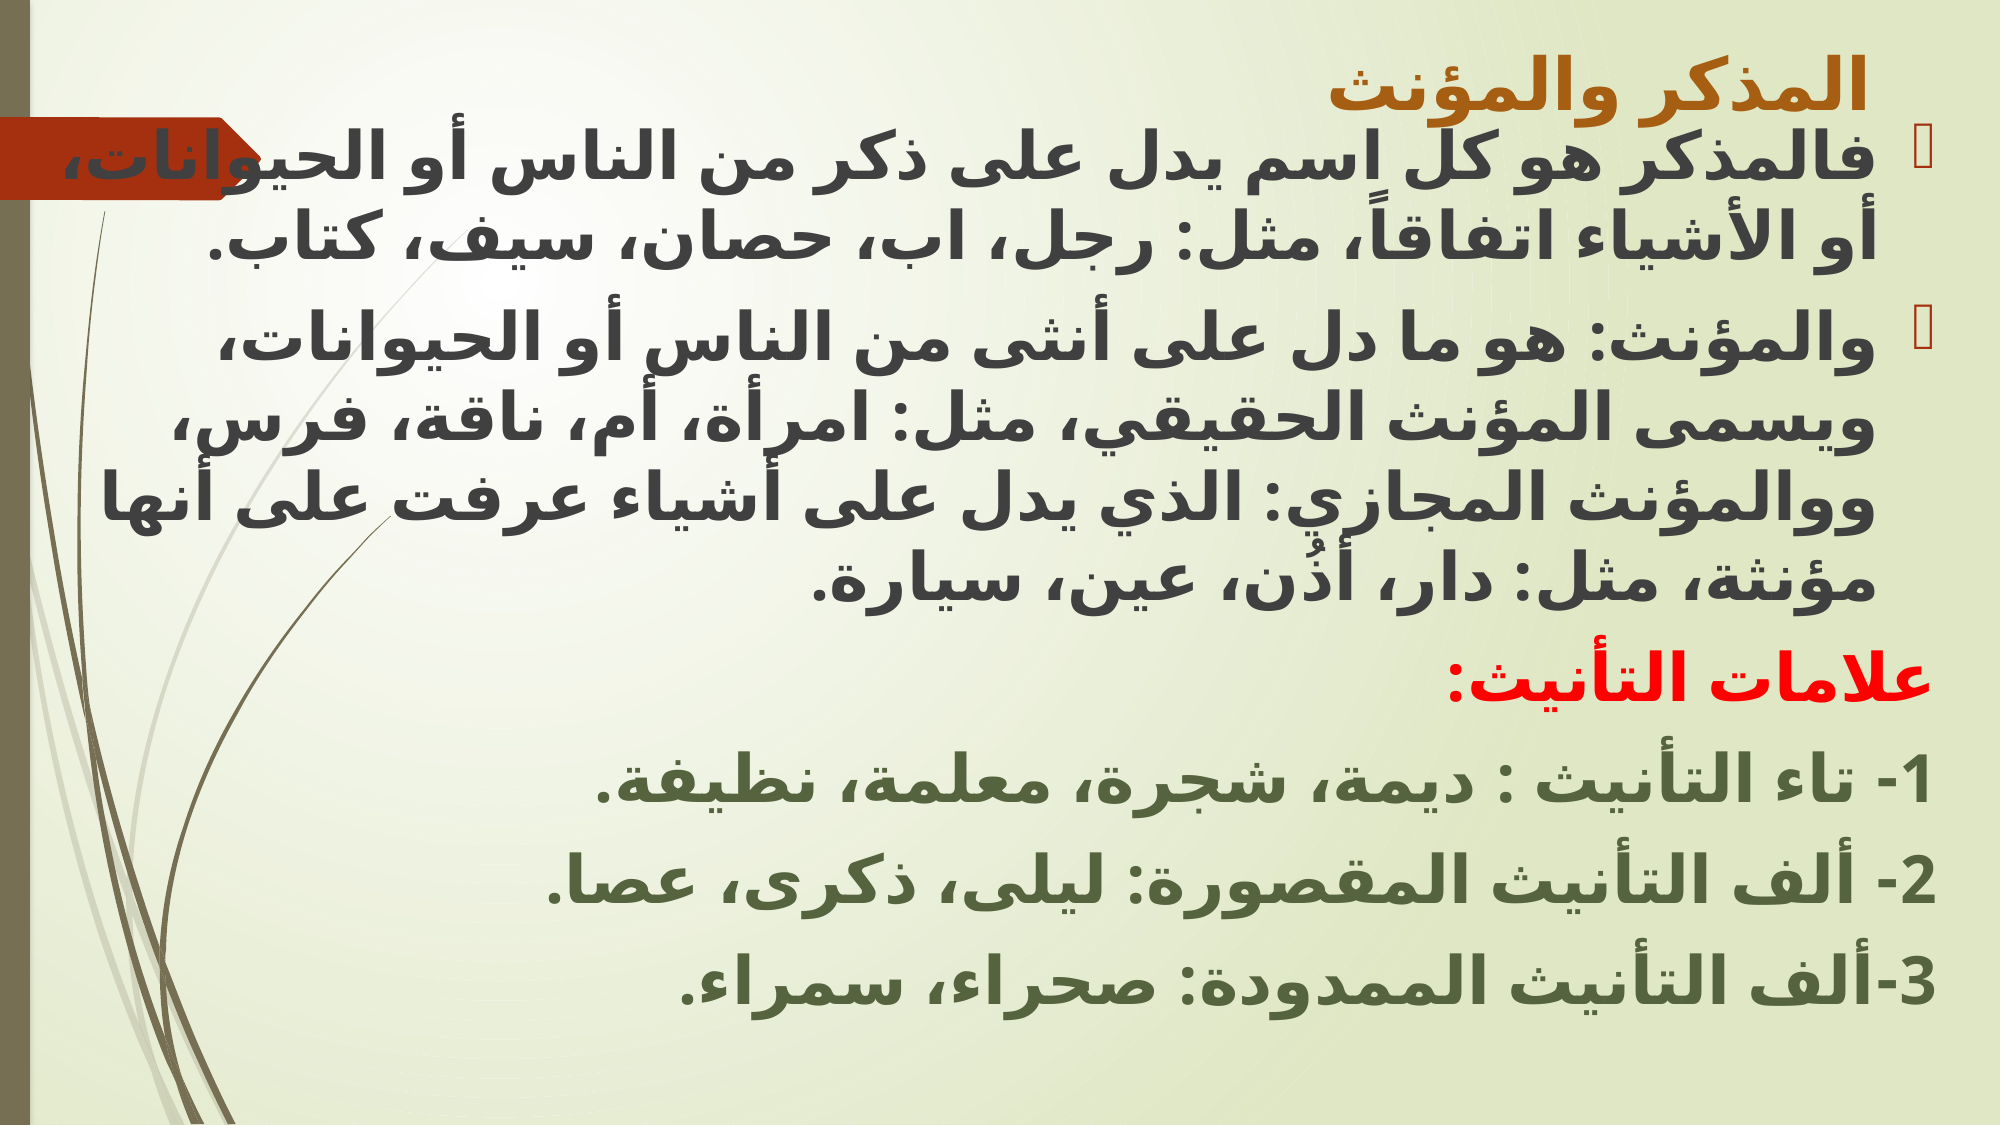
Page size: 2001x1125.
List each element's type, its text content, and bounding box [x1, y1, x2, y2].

list فالمذكر هو كل اسم يدل على ذكر من الناس أو الحيوانات، أو الأشياء اتفاقاً، مثل: رجل، اب، حصان، سيف، كتاب. والمؤنث: هو ما دل على أنثى من الناس أو الحيوانات، ويسمى المؤنث الحقيقي، مثل: امرأة، أم، ناقة، فرس، ووالمؤنث المجازي: الذي يدل على أشياء عرفت على أنها مؤنثة، مثل: دار، أذُن، عين، سيارة. علامات التأنيث: 1- تاء التأنيث : ديمة، شجرة، معلمة، نظيفة. 2- ألف التأنيث المقصورة: ليلى، ذكرى، عصا. 3-ألف التأنيث الممدودة: صحراء، سمراء. [27, 104, 1953, 1085]
title المذكر والمؤنث [246, 29, 1888, 104]
